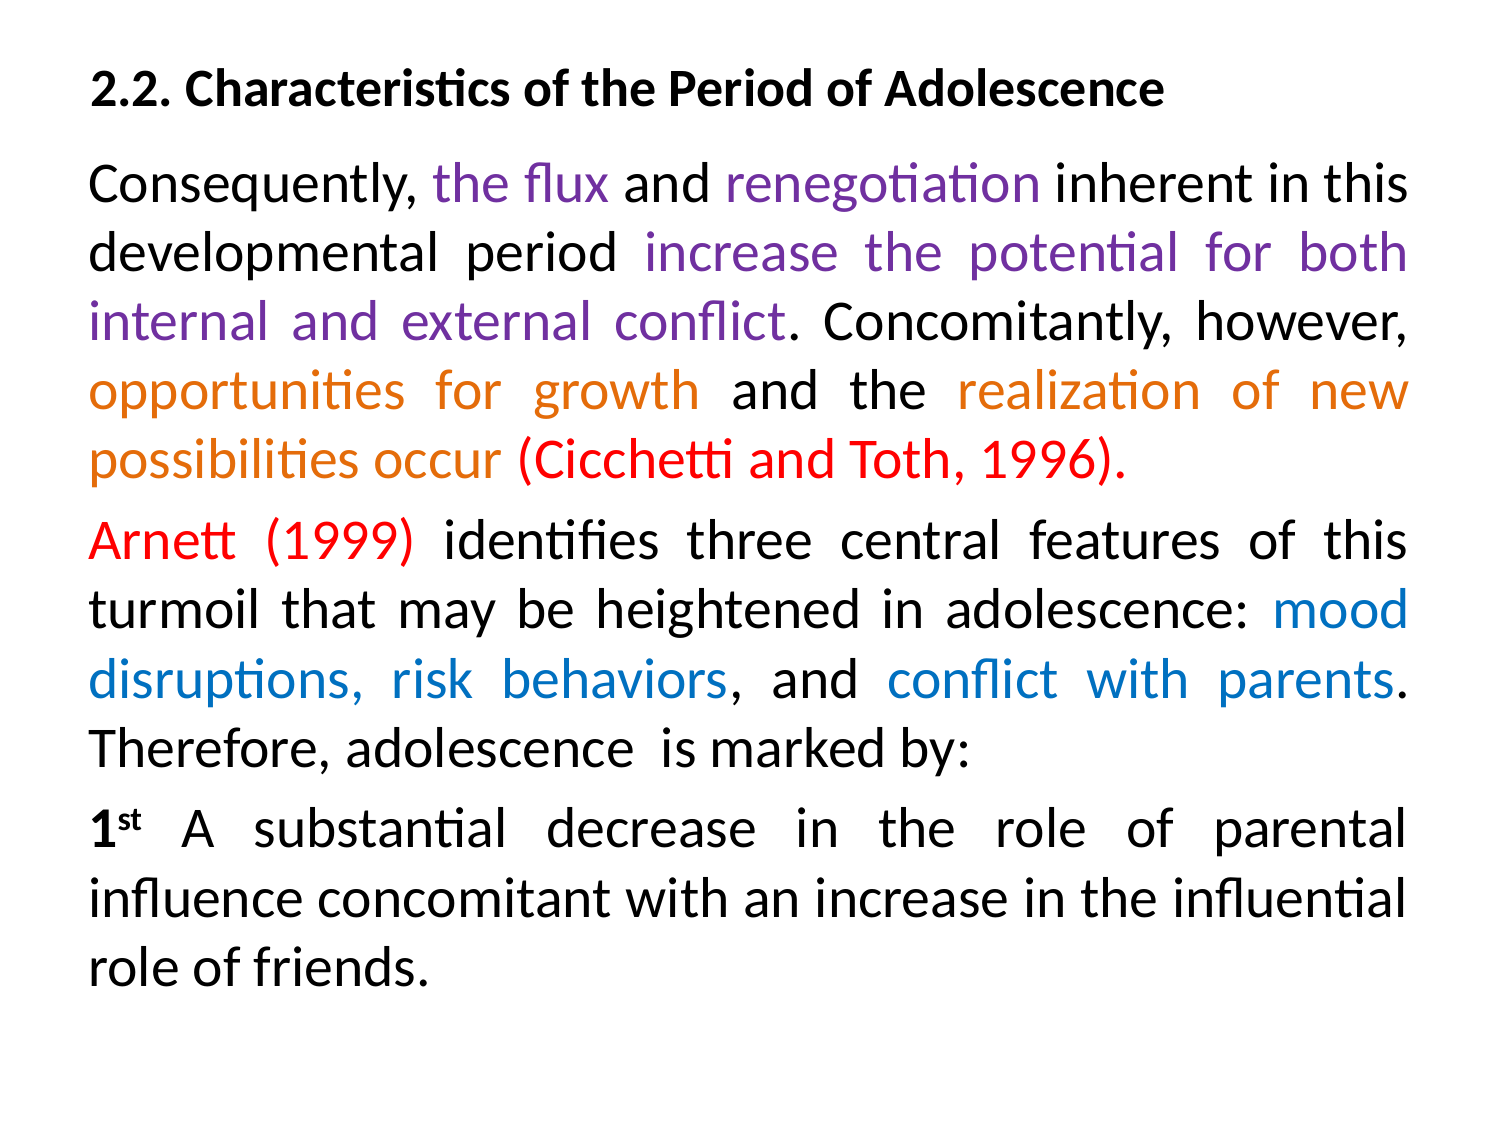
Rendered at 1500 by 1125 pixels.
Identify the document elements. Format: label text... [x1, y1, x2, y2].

list Consequently, the flux and renegotiation inherent in this developmental period increase the potential for both internal and external conflict. Concomitantly, however, opportunities for growth and the realization of new possibilities occur (Cicchetti and Toth, 1996). Arnett (1999) identifies three central features of this turmoil that may be heightened in adolescence: mood disruptions, risk behaviors, and conflict with parents. Therefore, adolescence is marked by: 1st A substantial decrease in the role of parental influence concomitant with an increase in the influential role of friends. [17, 137, 1425, 1071]
title 2.2. Characteristics of the Period of Adolescence [75, 45, 1500, 126]
